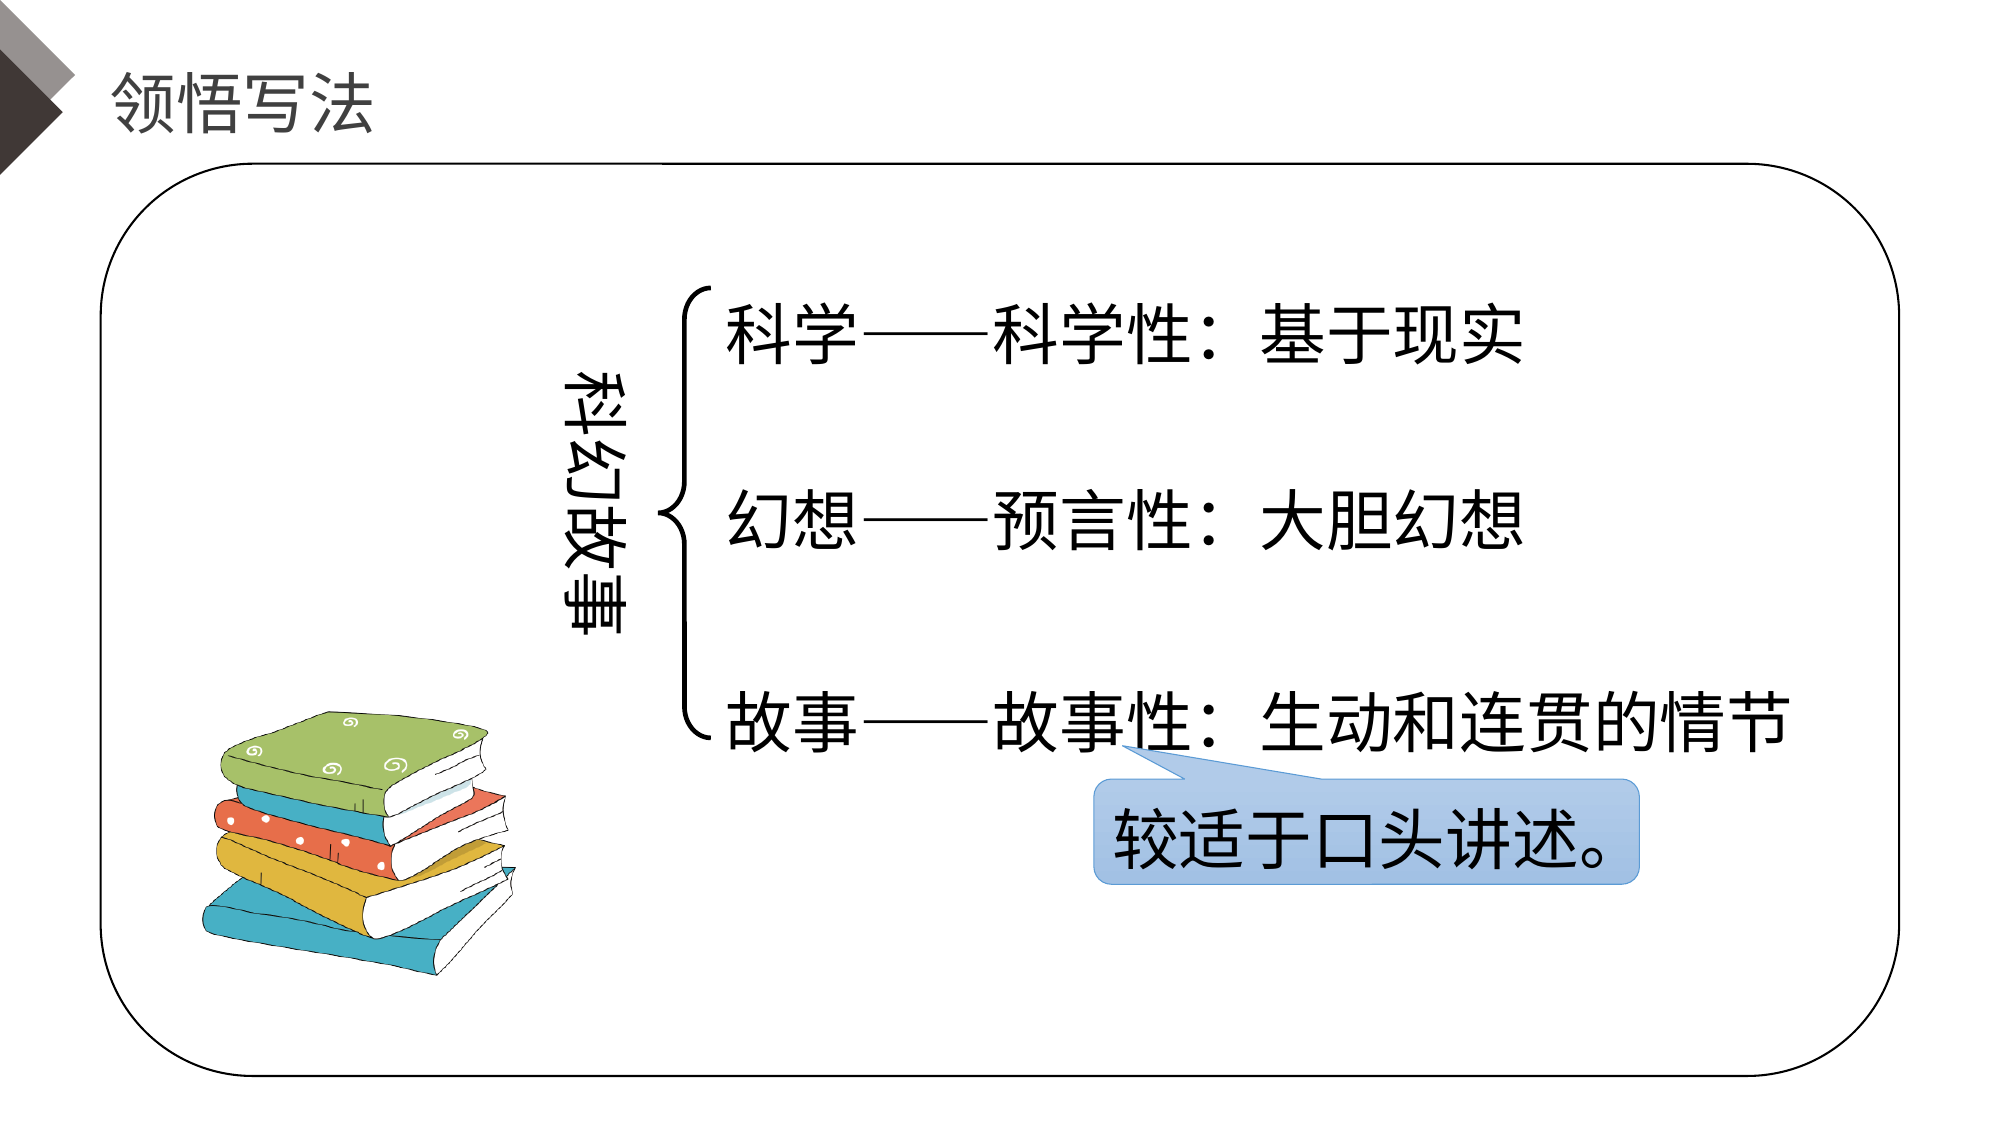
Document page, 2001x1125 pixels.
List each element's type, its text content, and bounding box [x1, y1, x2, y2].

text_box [1093, 774, 1640, 885]
text_box 科学——科学性：基于现实 [710, 261, 1789, 381]
text_box 科幻故事 [533, 332, 669, 677]
text_box 幻想——预言性：大胆幻想 [710, 447, 1789, 566]
text_box 领悟写法 [94, 54, 772, 150]
text_box [657, 287, 711, 739]
text_box 故事——故事性：生动和连贯的情节 [710, 649, 1825, 769]
picture [201, 711, 516, 976]
